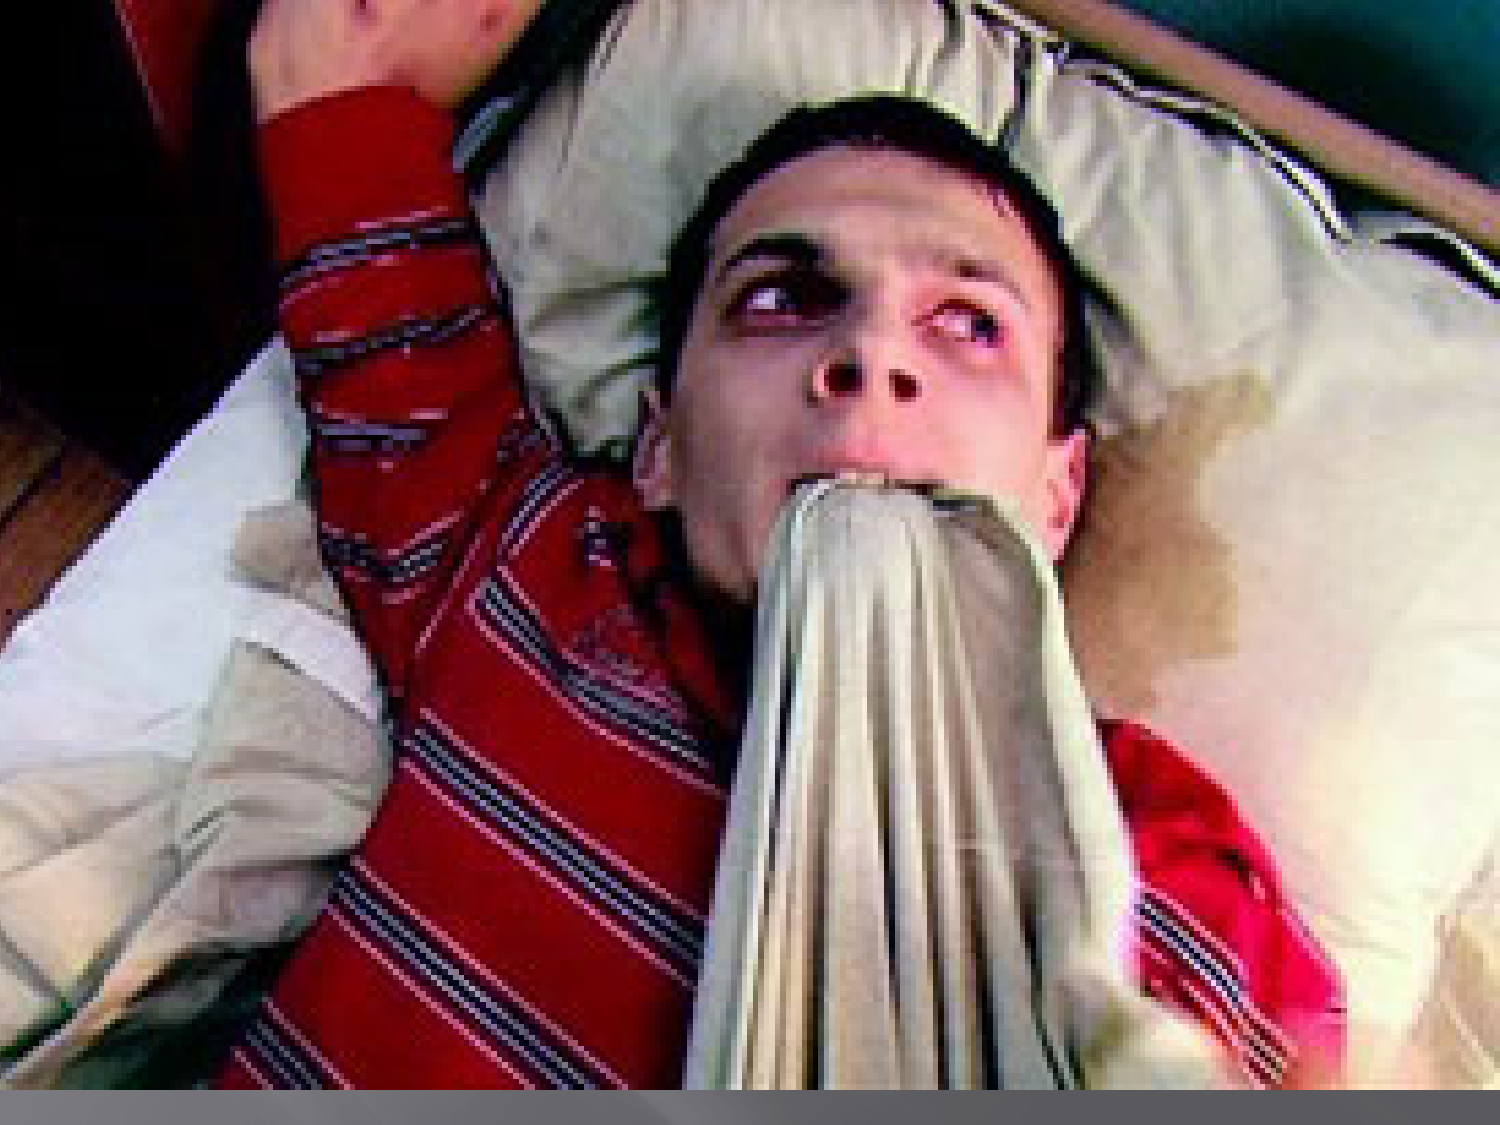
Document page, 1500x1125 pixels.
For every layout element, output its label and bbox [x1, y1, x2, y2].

list [0, 0, 1500, 1091]
